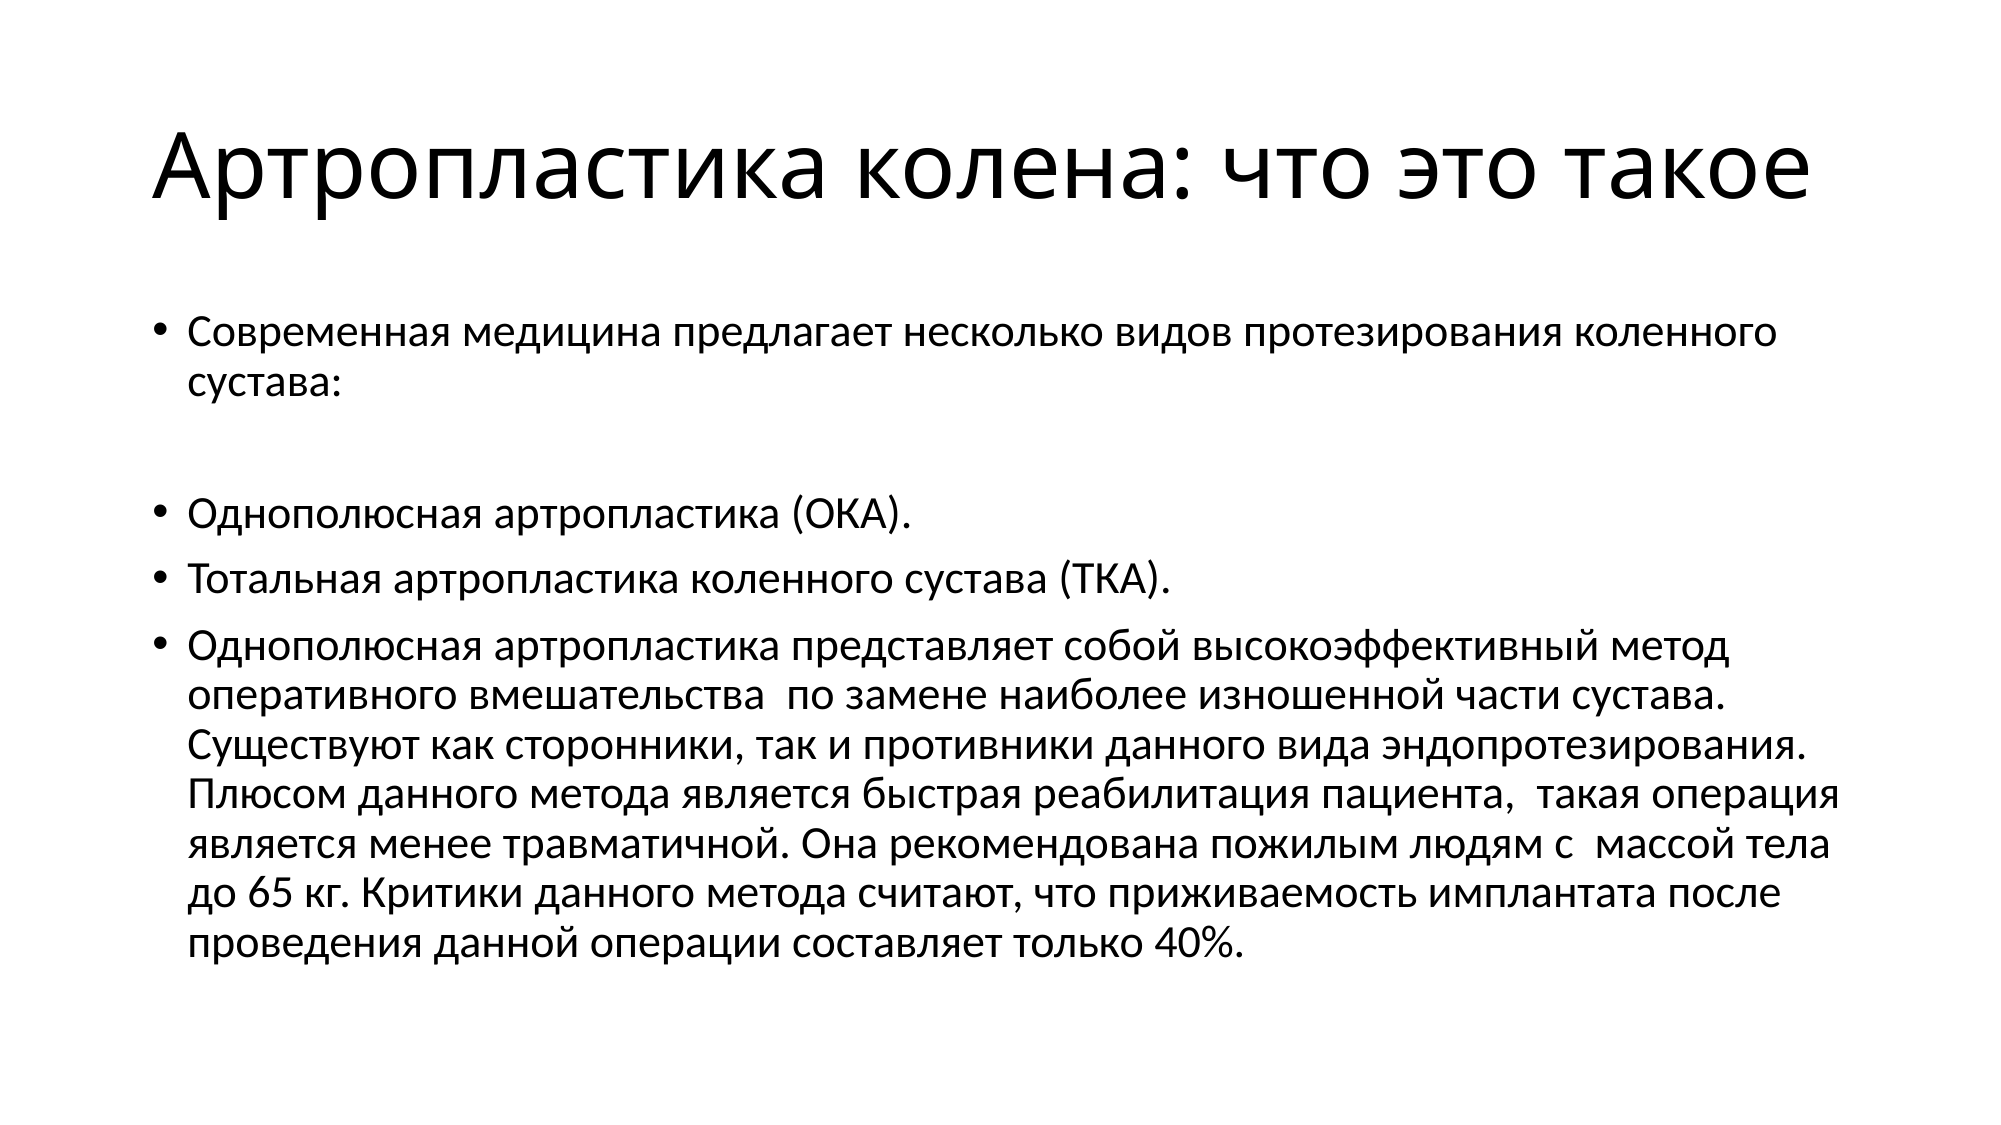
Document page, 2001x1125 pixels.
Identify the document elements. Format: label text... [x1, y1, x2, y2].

list Современная медицина предлагает несколько видов протезирования коленного сустава: Однополюсная артропластика (ОКА). Тотальная артропластика коленного сустава (ТКА). Однополюсная артропластика представляет собой высокоэффективный метод оперативного вмешательства по замене наиболее изношенной части сустава. Существуют как сторонники, так и противники данного вида эндопротезирования. Плюсом данного метода является быстрая реабилитация пациента, такая операция является менее травматичной. Она рекомендована пожилым людям с массой тела до 65 кг. Критики данного метода считают, что приживаемость имплантата после проведения данной операции составляет только 40%. [137, 299, 1863, 1014]
title Артропластика колена: что это такое [137, 59, 1863, 278]
